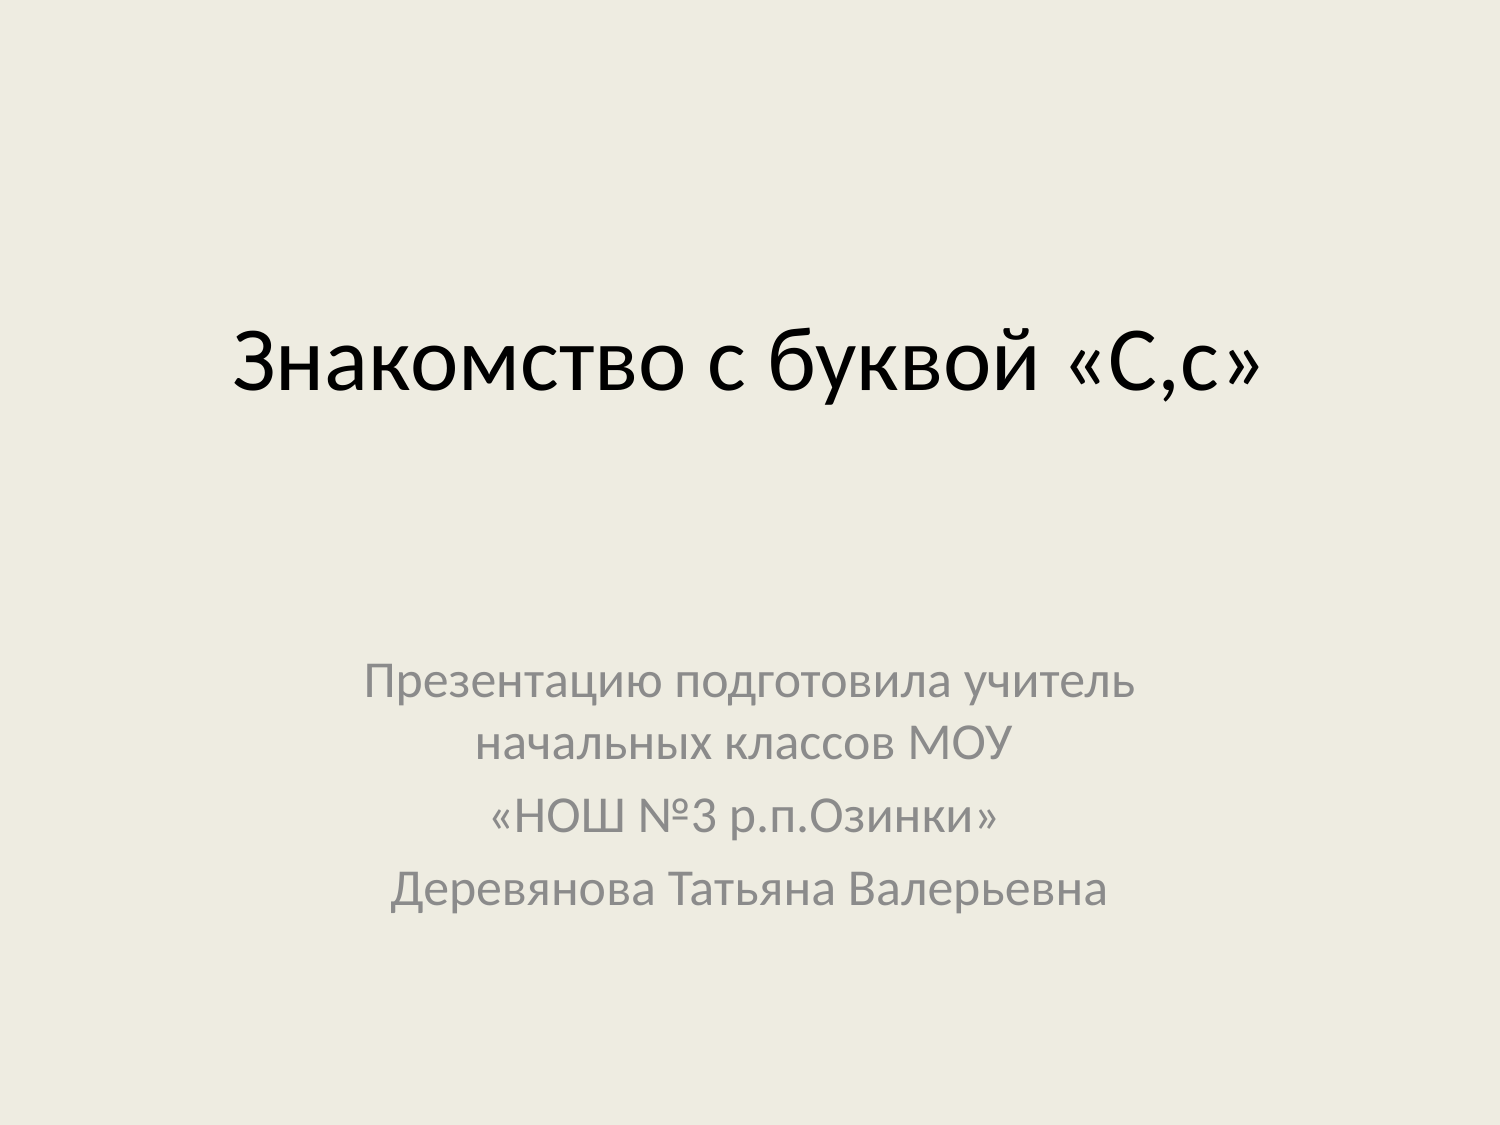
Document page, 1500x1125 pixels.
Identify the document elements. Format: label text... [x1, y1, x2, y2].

subtitle Презентацию подготовила учитель начальных классов МОУ «НОШ №3 р.п.Озинки» Деревянова Татьяна Валерьевна [225, 637, 1275, 925]
title Знакомство с буквой «С,с» [112, 117, 1388, 591]
